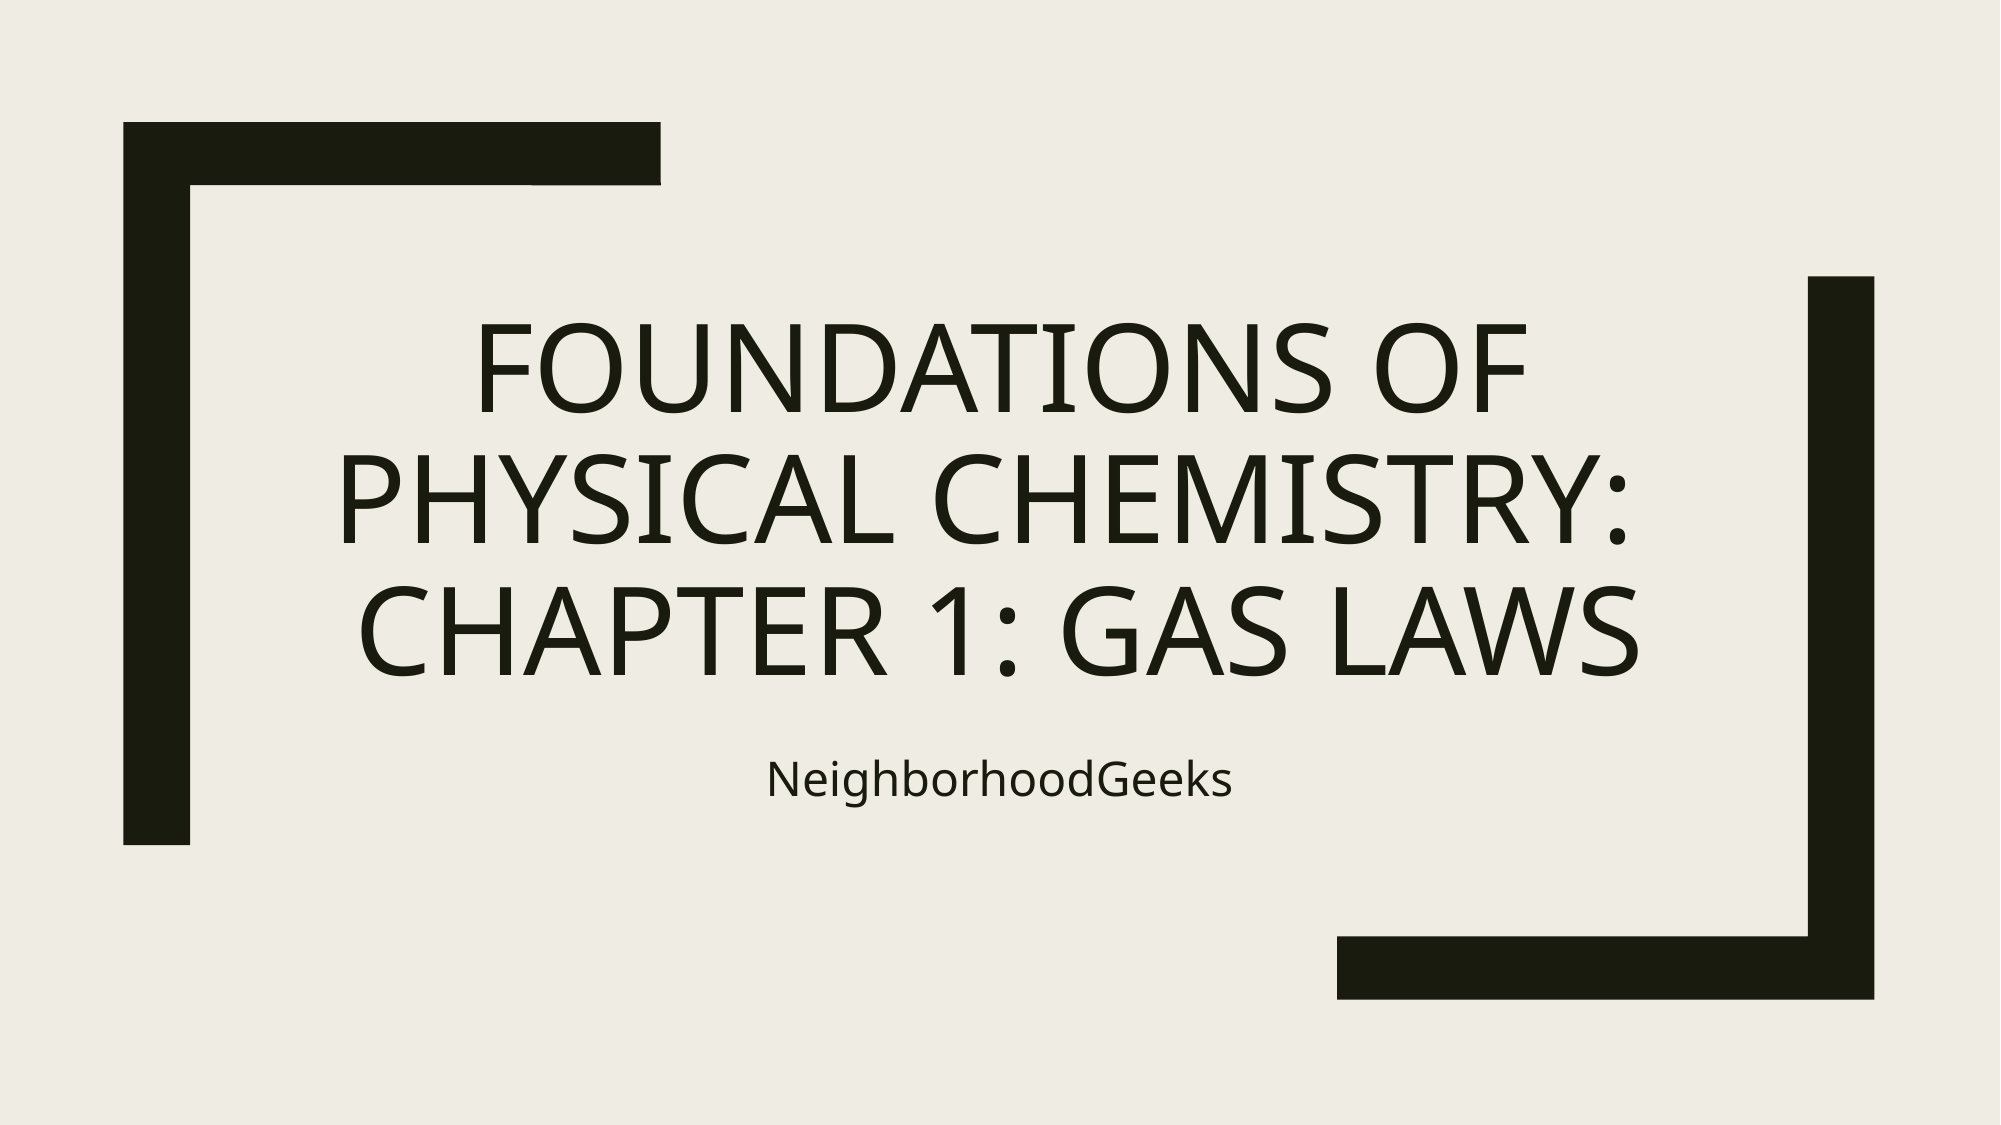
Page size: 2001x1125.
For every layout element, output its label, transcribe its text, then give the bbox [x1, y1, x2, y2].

subtitle NeighborhoodGeeks [249, 733, 1750, 1006]
title Foundations of Physical Chemistry: Chapter 1: Gas Laws [314, 252, 1686, 709]
